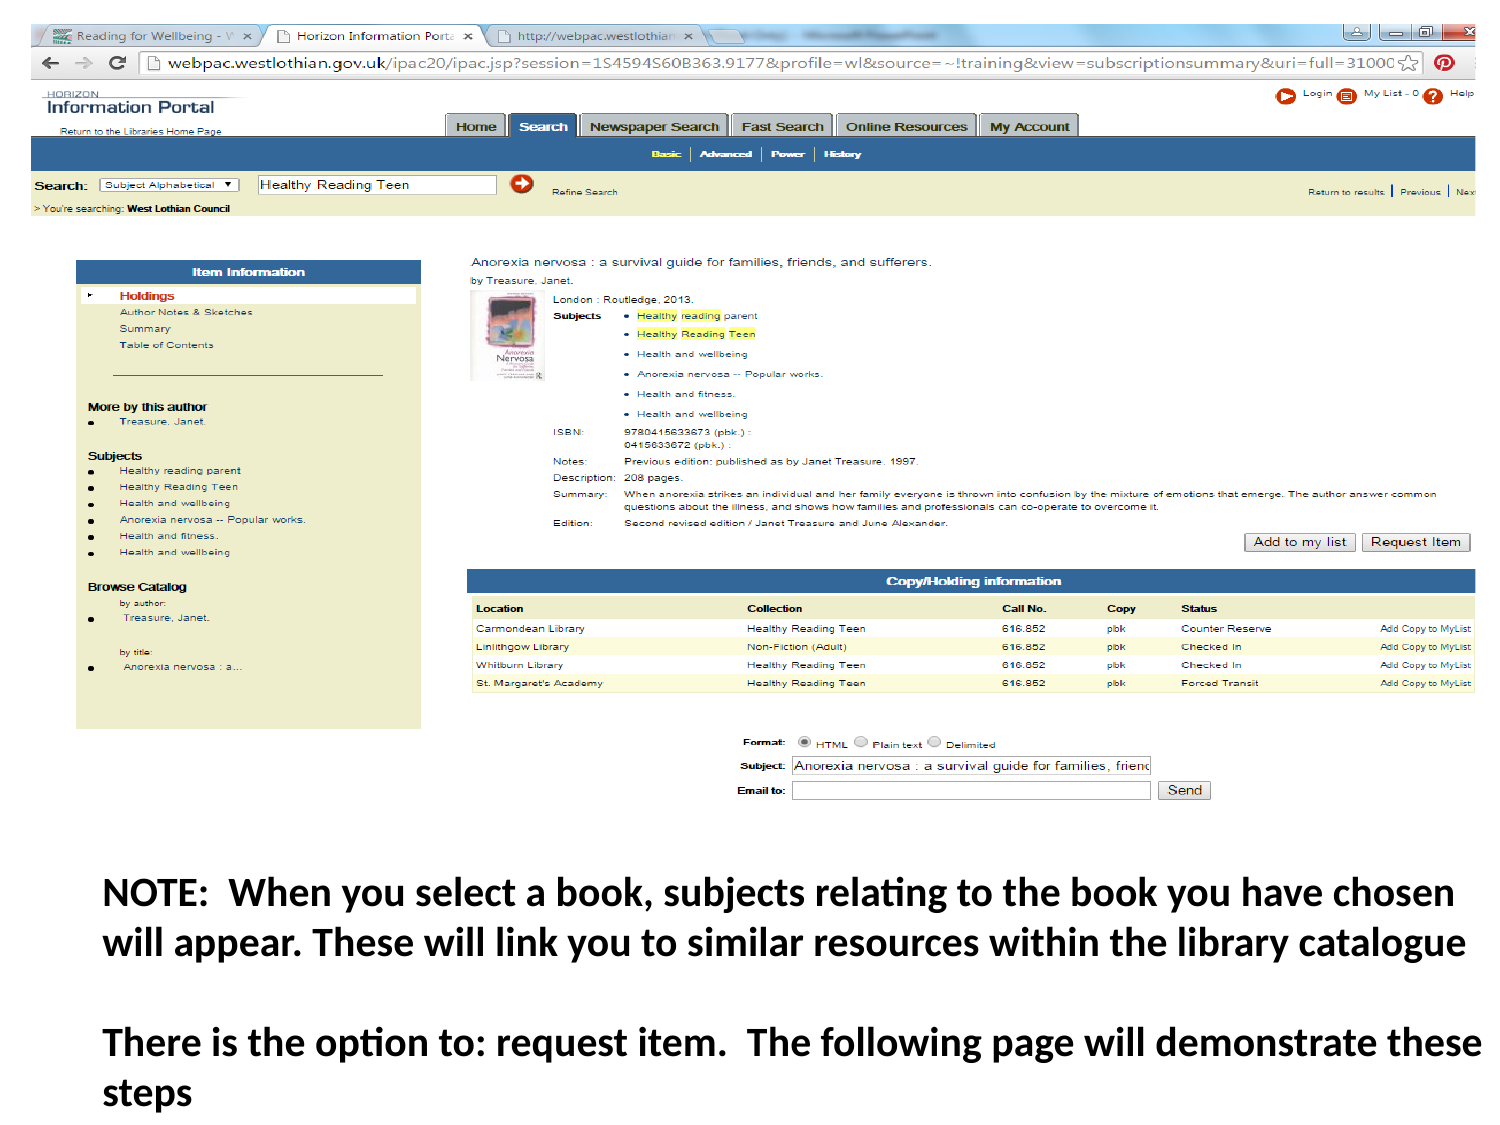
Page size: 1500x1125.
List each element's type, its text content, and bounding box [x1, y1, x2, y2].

picture [30, 24, 1476, 851]
text_box NOTE: When you select a book, subjects relating to the book you have chosen will appear. These will link you to similar resources within the library catalogue There is the option to: request item. The following page will demonstrate these steps [87, 857, 1500, 1123]
